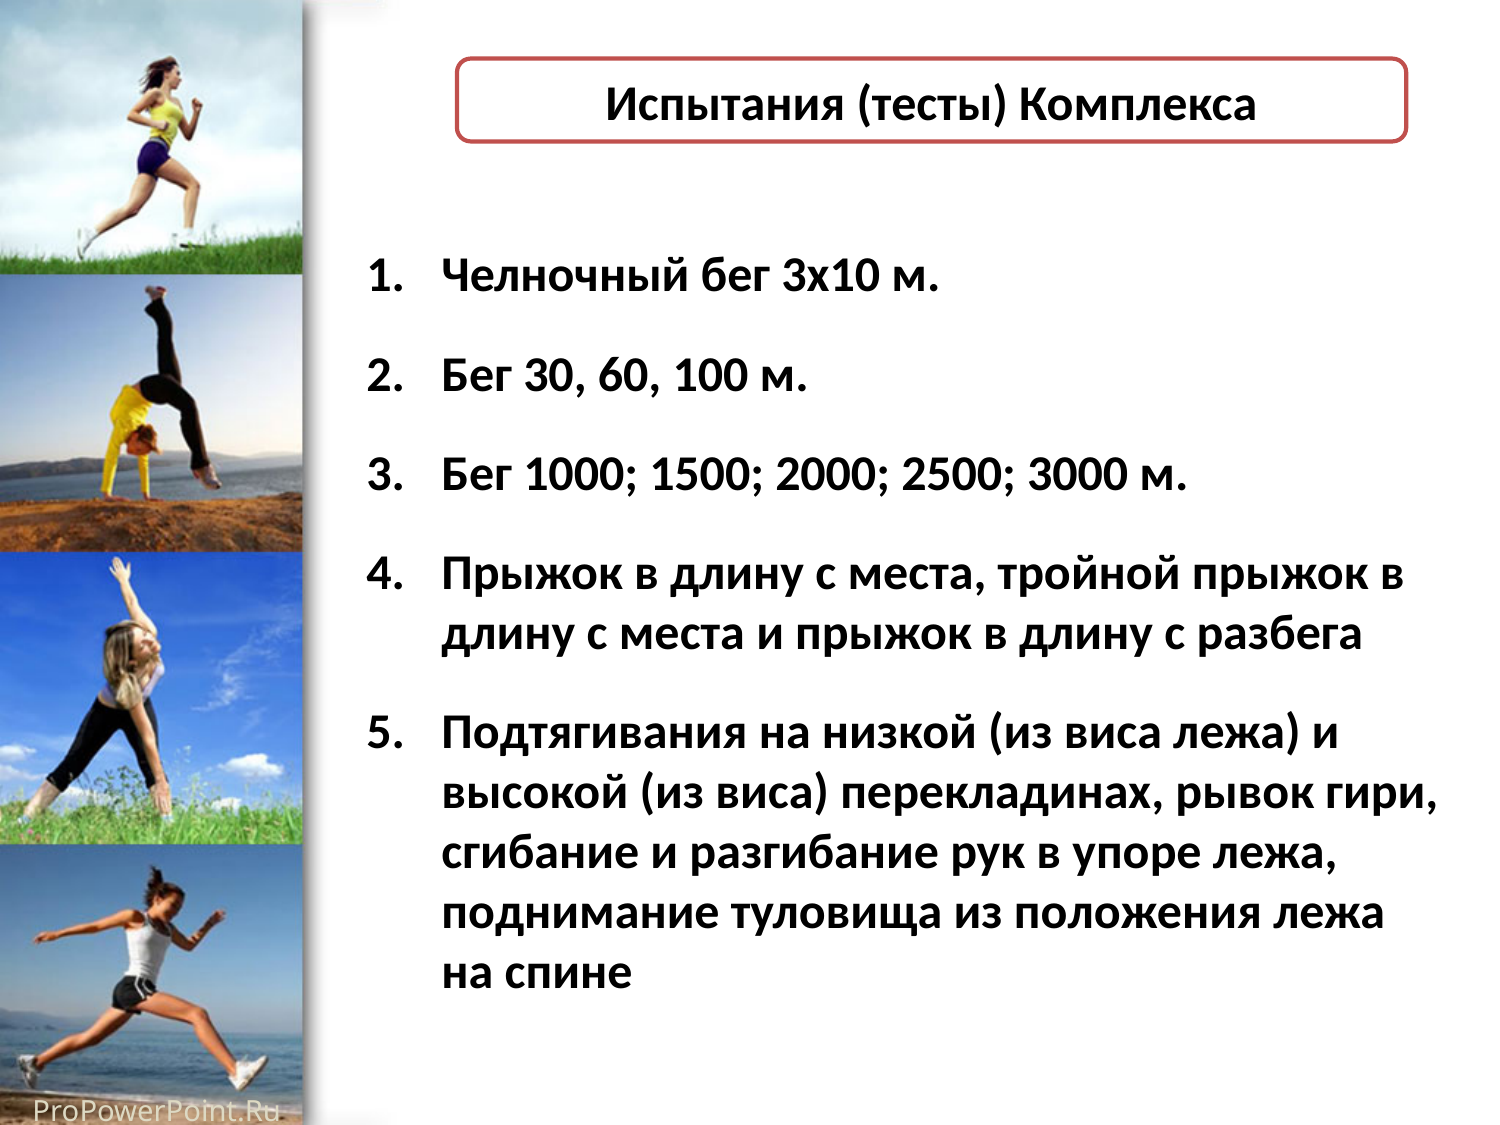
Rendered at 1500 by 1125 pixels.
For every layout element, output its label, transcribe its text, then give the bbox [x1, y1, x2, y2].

text_box Испытания (тесты) Комплекса [454, 56, 1409, 144]
picture [0, 0, 1500, 1125]
list Челночный бег 3х10 м. Бег 30, 60, 100 м. Бег 1000; 1500; 2000; 2500; 3000 м. Прыжок в длину с места, тройной прыжок в длину с места и прыжок в длину с разбега Подтягивания на низкой (из виса лежа) и высокой (из виса) перекладинах, рывок гири, сгибание и разгибание рук в упоре лежа, поднимание туловища из положения лежа на спине [351, 234, 1463, 1050]
